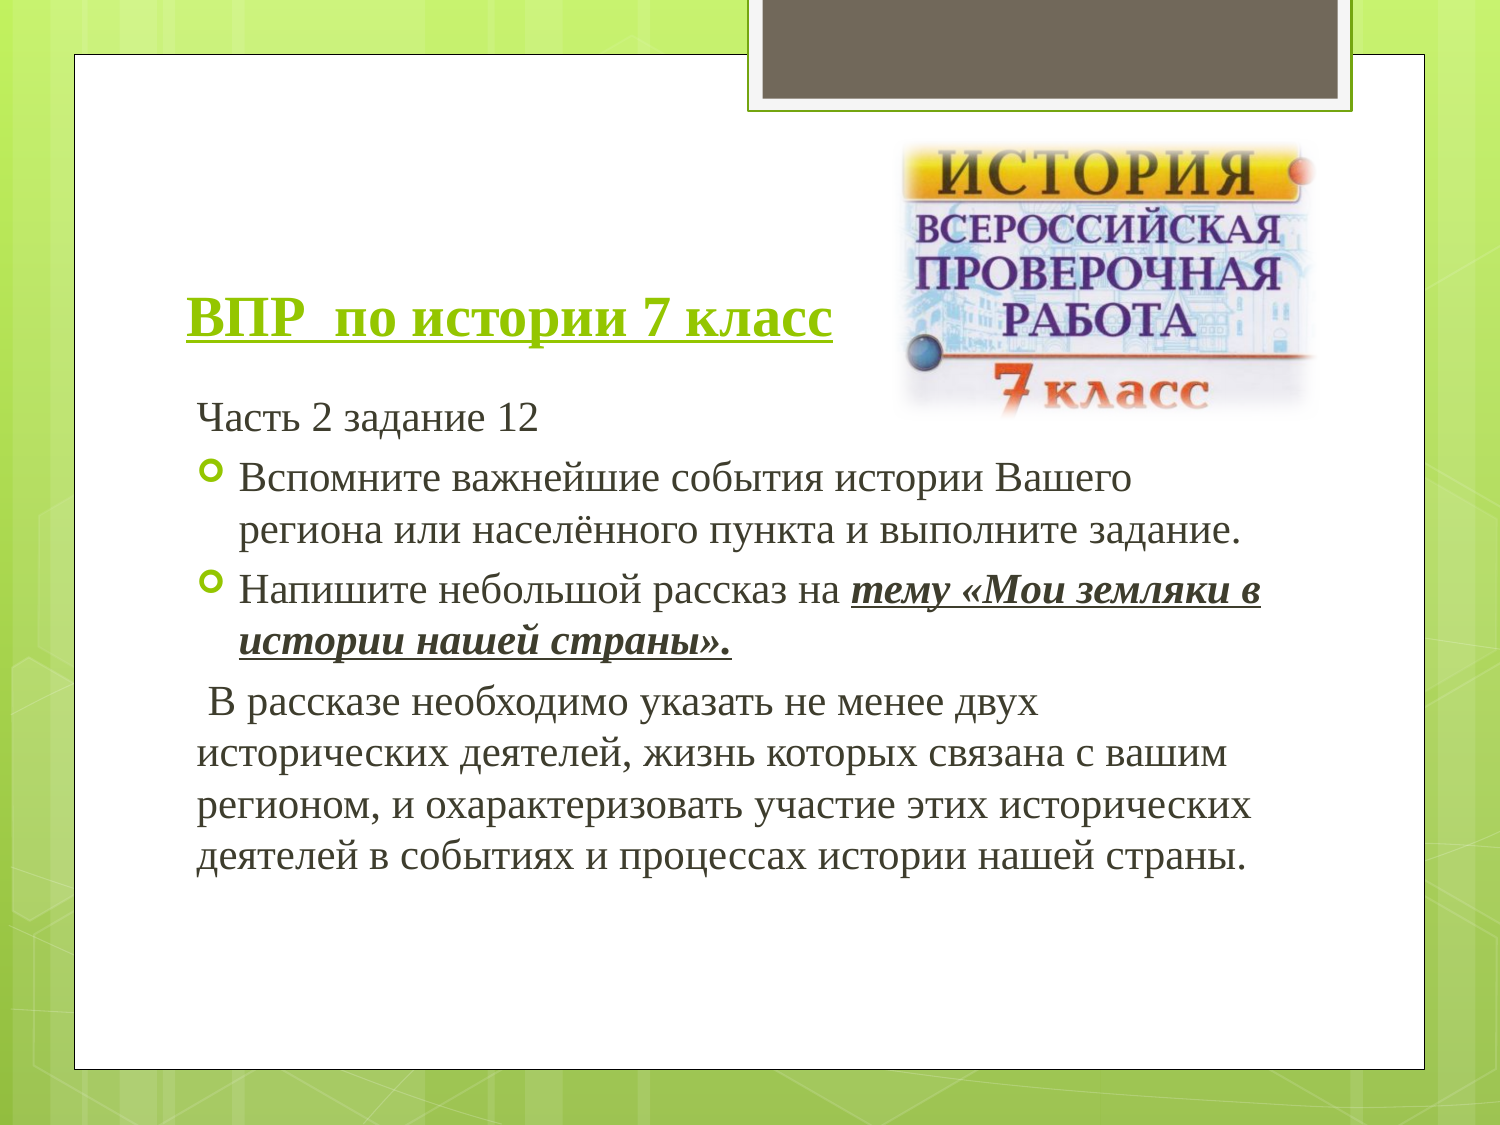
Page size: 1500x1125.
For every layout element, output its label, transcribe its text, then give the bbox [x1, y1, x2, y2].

title ВПР по истории 7 класс [171, 168, 885, 357]
list Часть 2 задание 12 Вспомните важнейшие события истории Вашего региона или населённого пункта и выполните задание. Напишите небольшой рассказ на тему «Мои земляки в истории нашей страны». В рассказе необходимо указать не менее двух исторических деятелей, жизнь которых связана с вашим регионом, и охарактеризовать участие этих исторических деятелей в событиях и процессах истории нашей страны. [171, 381, 1283, 957]
picture [891, 136, 1321, 422]
